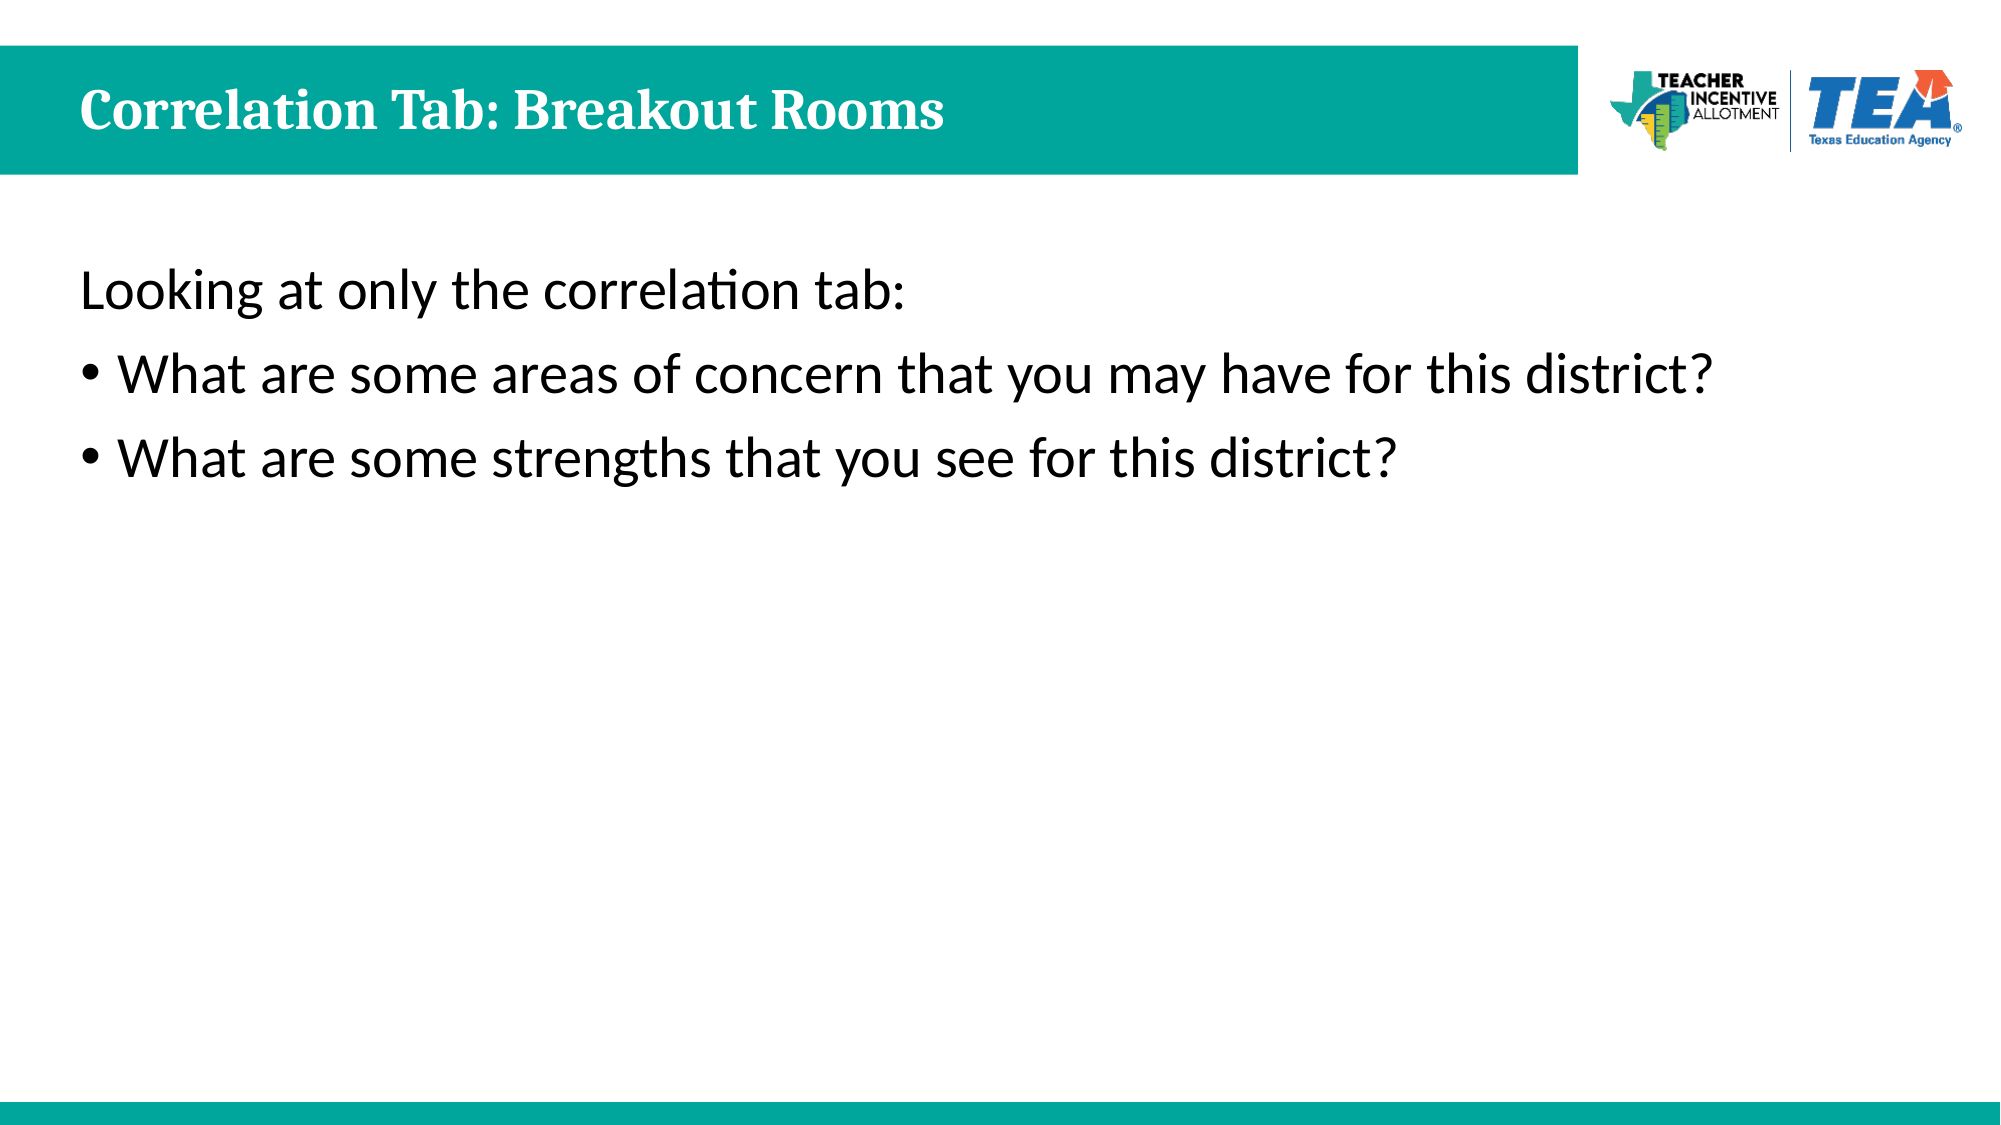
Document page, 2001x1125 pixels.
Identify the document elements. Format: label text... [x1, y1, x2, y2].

list Looking at only the correlation tab: What are some areas of concern that you may have for this district? What are some strengths that you see for this district? [65, 252, 1932, 854]
title Correlation Tab: Breakout Rooms [65, 45, 1575, 175]
picture [1610, 70, 1962, 152]
